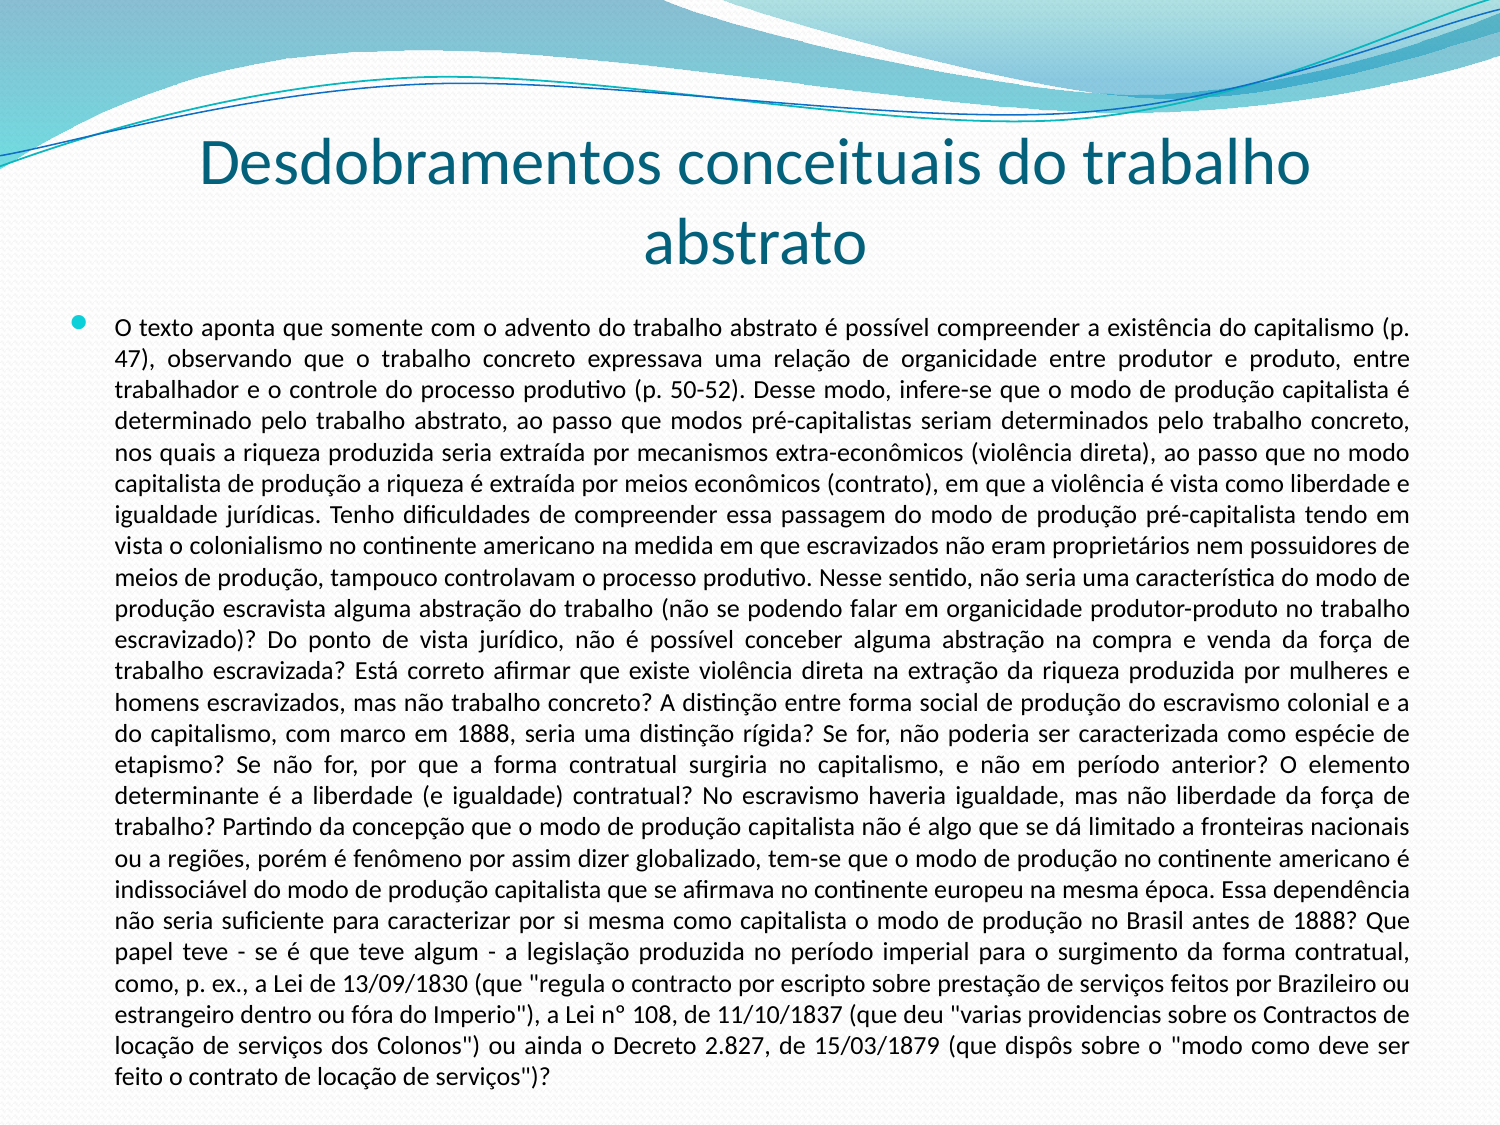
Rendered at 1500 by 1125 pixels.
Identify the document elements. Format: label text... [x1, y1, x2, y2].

title Desdobramentos conceituais do trabalho abstrato [80, 90, 1431, 278]
list O texto aponta que somente com o advento do trabalho abstrato é possível compreender a existência do capitalismo (p. 47), observando que o trabalho concreto expressava uma relação de organicidade entre produtor e produto, entre trabalhador e o controle do processo produtivo (p. 50-52). Desse modo, infere-se que o modo de produção capitalista é determinado pelo trabalho abstrato, ao passo que modos pré-capitalistas seriam determinados pelo trabalho concreto, nos quais a riqueza produzida seria extraída por mecanismos extra-econômicos (violência direta), ao passo que no modo capitalista de produção a riqueza é extraída por meios econômicos (contrato), em que a violência é vista como liberdade e igualdade jurídicas. Tenho dificuldades de compreender essa passagem do modo de produção pré-capitalista tendo em vista o colonialismo no continente americano na medida em que escravizados não eram proprietários nem possuidores de meios de produção, tampouco controlavam o processo produtivo. Nesse sentido, não seria uma característica do modo de produção escravista alguma abstração do trabalho (não se podendo falar em organicidade produtor-produto no trabalho escravizado)? Do ponto de vista jurídico, não é possível conceber alguma abstração na compra e venda da força de trabalho escravizada? Está correto afirmar que existe violência direta na extração da riqueza produzida por mulheres e homens escravizados, mas não trabalho concreto? A distinção entre forma social de produção do escravismo colonial e a do capitalismo, com marco em 1888, seria uma distinção rígida? Se for, não poderia ser caracterizada como espécie de etapismo? Se não for, por que a forma contratual surgiria no capitalismo, e não em período anterior? O elemento determinante é a liberdade (e igualdade) contratual? No escravismo haveria igualdade, mas não liberdade da força de trabalho? Partindo da concepção que o modo de produção capitalista não é algo que se dá limitado a fronteiras nacionais ou a regiões, porém é fenômeno por assim dizer globalizado, tem-se que o modo de produção no continente americano é indissociável do modo de produção capitalista que se afirmava no continente europeu na mesma época. Essa dependência não seria suficiente para caracterizar por si mesma como capitalista o modo de produção no Brasil antes de 1888? Que papel teve - se é que teve algum - a legislação produzida no período imperial para o surgimento da forma contratual, como, p. ex., a Lei de 13/09/1830 (que "regula o contracto por escripto sobre prestação de serviços feitos por Brazileiro ou estrangeiro dentro ou fóra do Imperio"), a Lei nº 108, de 11/10/1837 (que deu "varias providencias sobre os Contractos de locação de serviços dos Colonos") ou ainda o Decreto 2.827, de 15/03/1879 (que dispôs sobre o "modo como deve ser feito o contrato de locação de serviços")? [54, 302, 1427, 1080]
